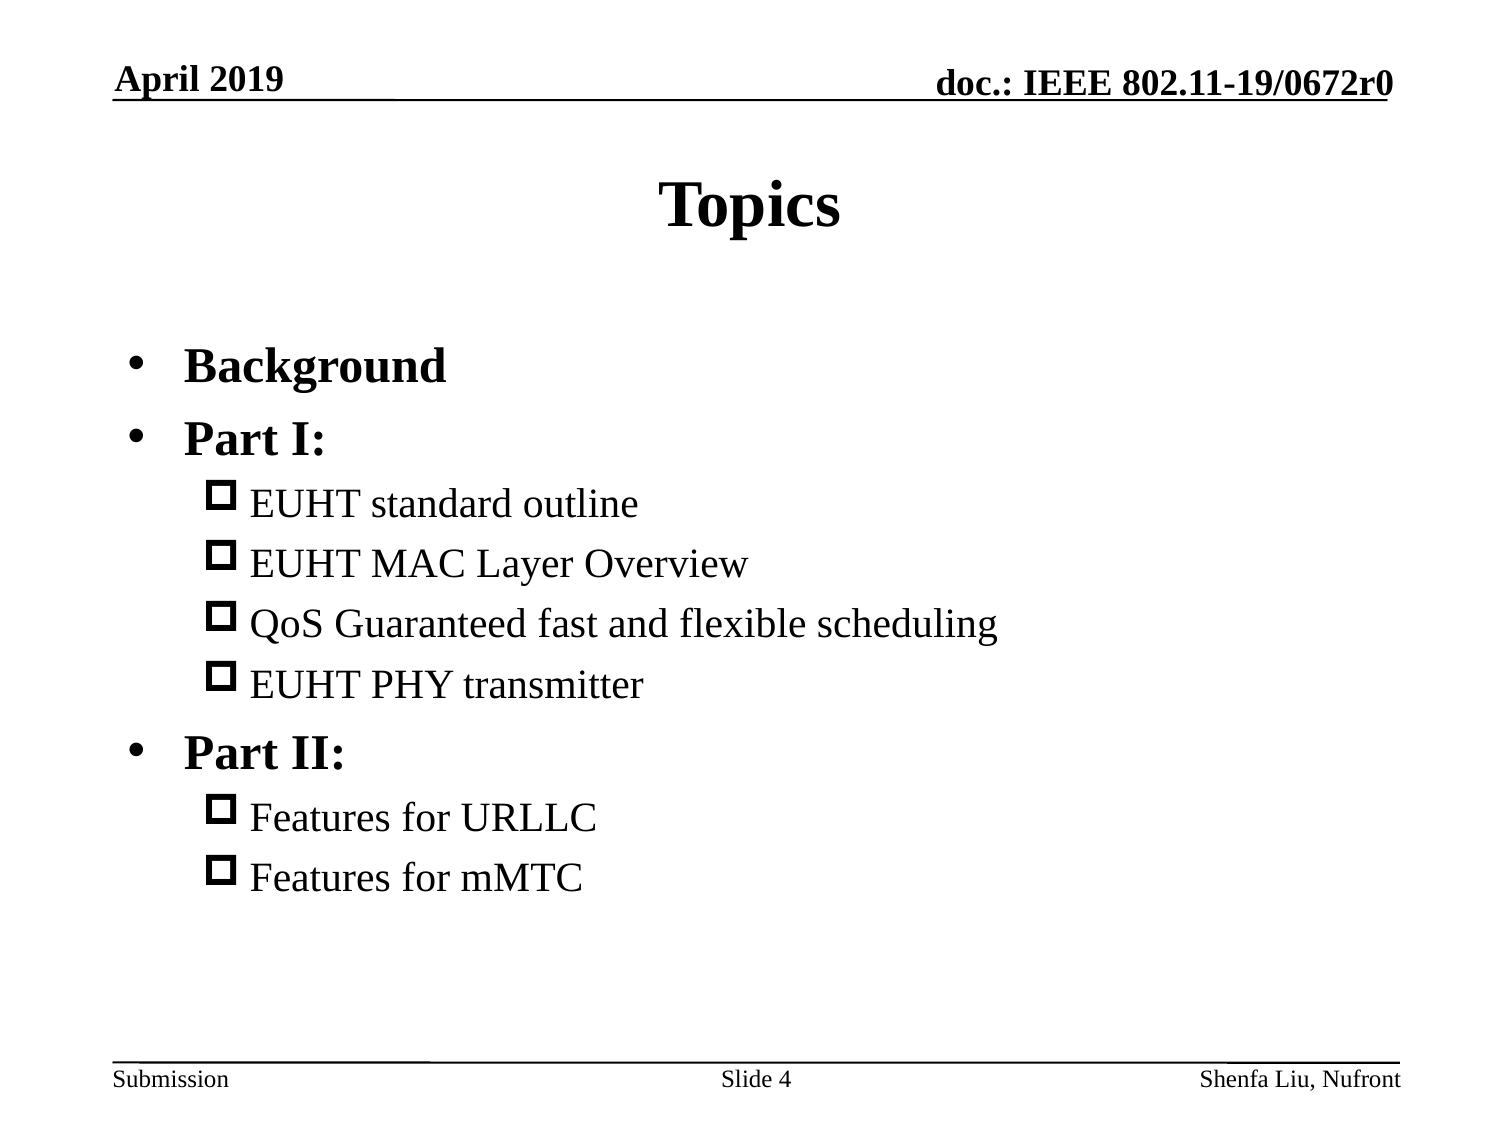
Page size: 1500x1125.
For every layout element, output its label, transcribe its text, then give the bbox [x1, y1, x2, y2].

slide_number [114, 54, 423, 100]
list Background Part I: EUHT standard outline EUHT MAC Layer Overview QoS Guaranteed fast and flexible scheduling EUHT PHY transmitter Part II: Features for URLLC Features for mMTC [112, 324, 1388, 1000]
footer Shenfa Liu, Nufront [878, 1061, 1402, 1093]
slide_number Slide 4 [712, 1061, 800, 1123]
title Topics [112, 112, 1388, 288]
